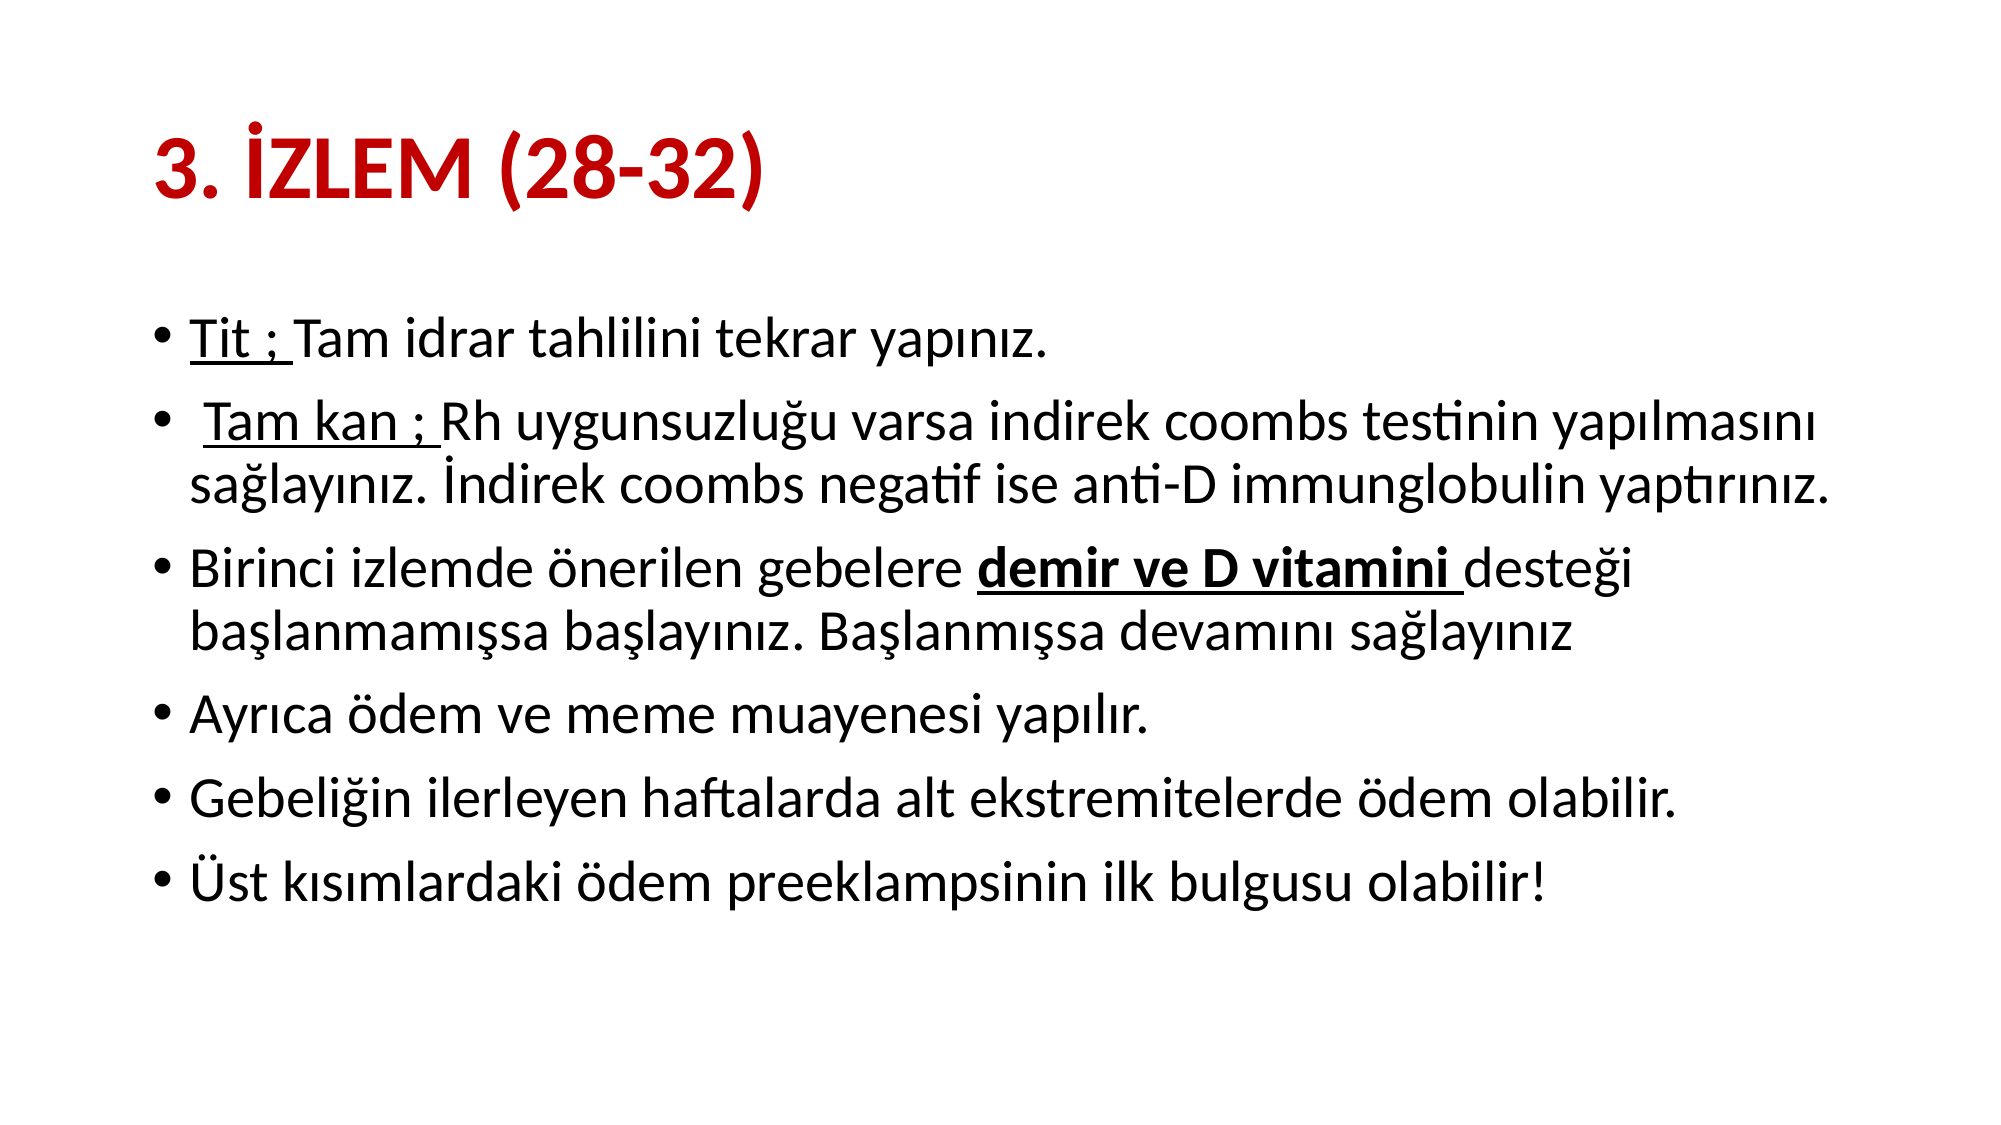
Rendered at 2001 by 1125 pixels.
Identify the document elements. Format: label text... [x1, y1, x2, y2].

title 3. İZLEM (28-32) [137, 59, 1863, 278]
list Tit ; Tam idrar tahlilini tekrar yapınız. Tam kan ; Rh uygunsuzluğu varsa indirek coombs testinin yapılmasını sağlayınız. İndirek coombs negatif ise anti-D immunglobulin yaptırınız. Birinci izlemde önerilen gebelere demir ve D vitamini desteği başlanmamışsa başlayınız. Başlanmışsa devamını sağlayınız Ayrıca ödem ve meme muayenesi yapılır. Gebeliğin ilerleyen haftalarda alt ekstremitelerde ödem olabilir. Üst kısımlardaki ödem preeklampsinin ilk bulgusu olabilir! [137, 299, 1900, 1014]
